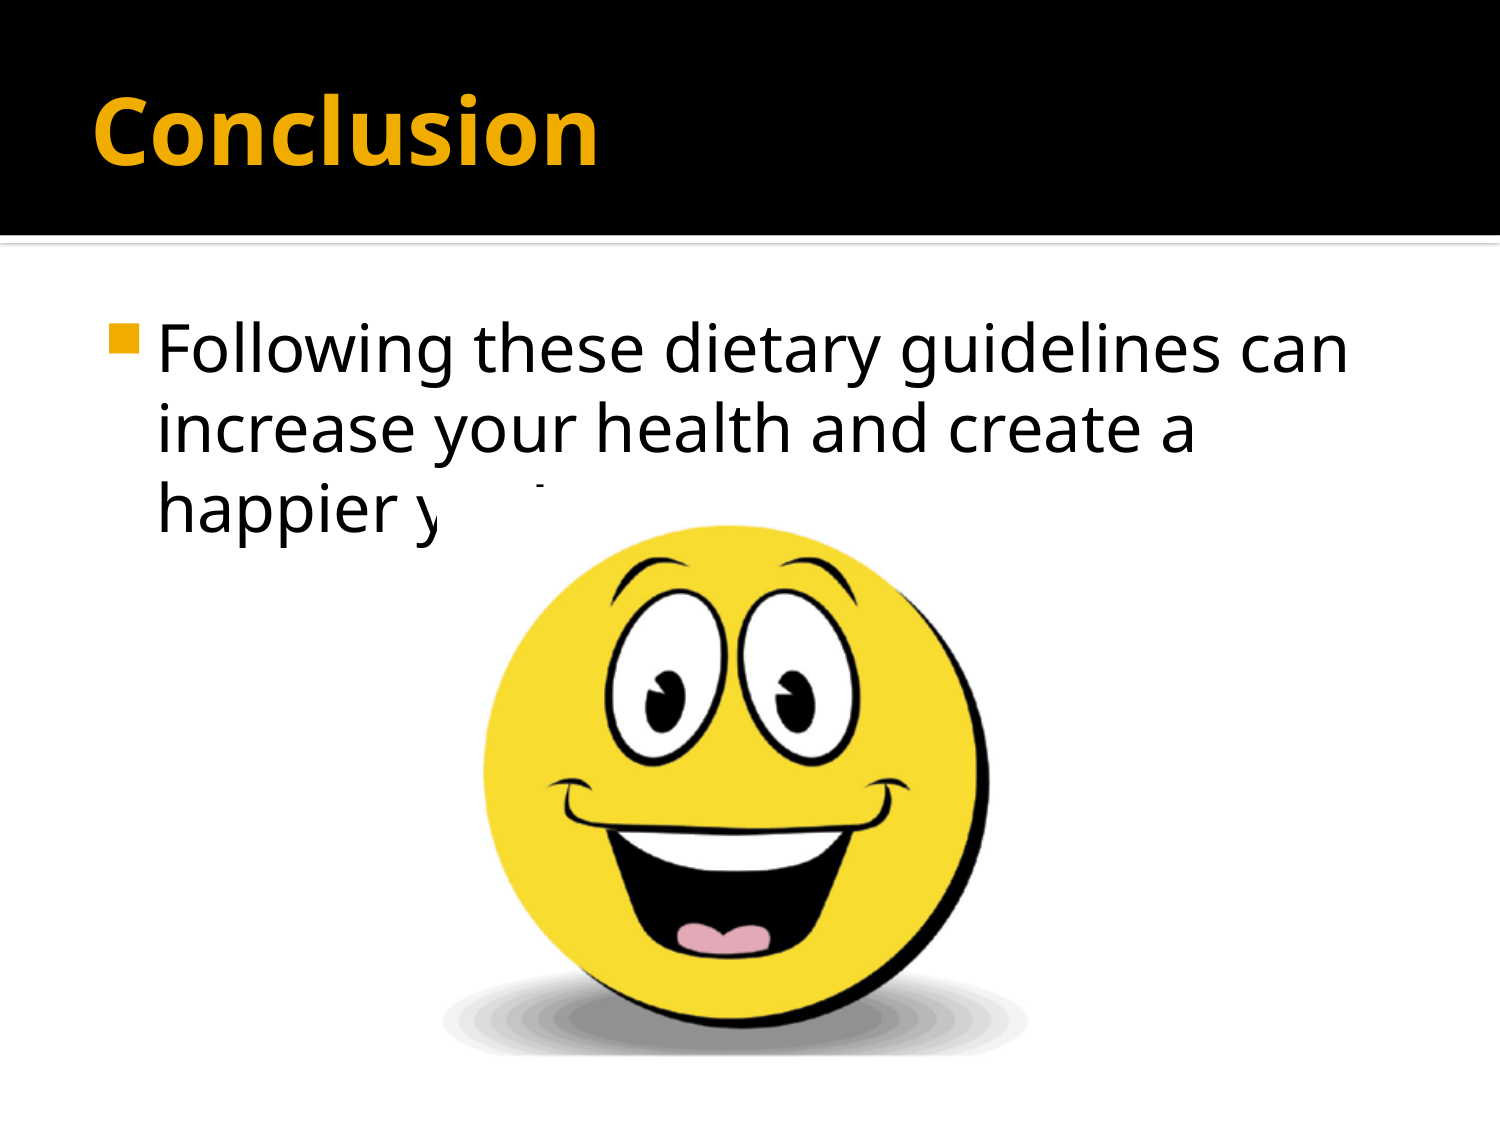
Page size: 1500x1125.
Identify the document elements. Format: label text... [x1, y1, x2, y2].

picture [437, 487, 1032, 1082]
list Following these dietary guidelines can increase your health and create a happier you! [75, 291, 1425, 1050]
title Conclusion [75, 25, 1425, 231]
